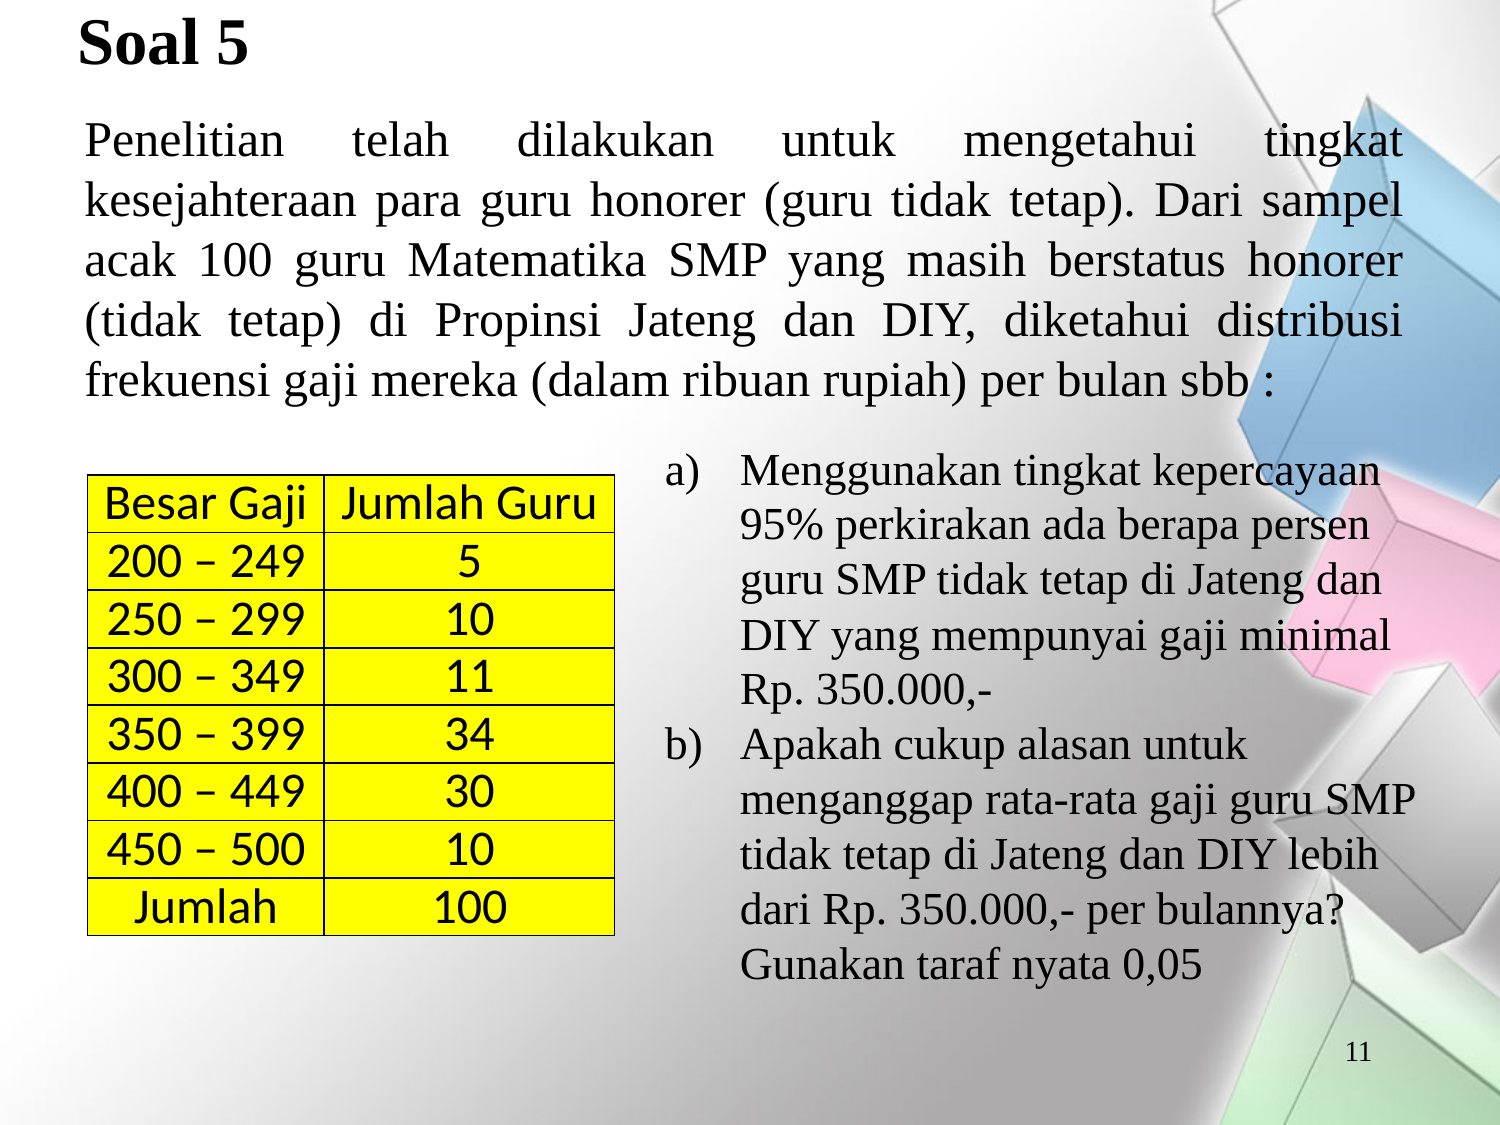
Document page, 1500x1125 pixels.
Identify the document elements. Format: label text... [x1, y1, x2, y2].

title Soal 5 [62, 0, 1338, 107]
table_cell 300 – 349 [88, 649, 323, 704]
table_cell 100 [325, 879, 614, 935]
table_cell 200 – 249 [88, 533, 323, 589]
table_cell 450 – 500 [88, 821, 323, 877]
table_cell 30 [325, 764, 614, 820]
table_cell 5 [325, 533, 614, 589]
table_cell 11 [325, 649, 614, 704]
table_header Jumlah Guru [325, 476, 614, 532]
slide_number 11 [1074, 1052, 1388, 1101]
picture [0, 0, 1500, 1125]
table_cell 400 – 449 [88, 764, 323, 820]
table_cell 10 [325, 821, 614, 877]
table_cell 10 [325, 591, 614, 647]
table_header Besar Gaji [88, 476, 323, 532]
table_cell 350 – 399 [88, 706, 323, 762]
list Penelitian telah dilakukan untuk mengetahui tingkat kesejahteraan para guru honorer (guru tidak tetap). Dari sampel acak 100 guru Matematika SMP yang masih berstatus honorer (tidak tetap) di Propinsi Jateng dan DIY, diketahui distribusi frekuensi gaji mereka (dalam ribuan rupiah) per bulan sbb : [69, 98, 1420, 475]
table_cell 250 – 299 [88, 591, 323, 647]
text_box Menggunakan tingkat kepercayaan 95% perkirakan ada berapa persen guru SMP tidak tetap di Jateng dan DIY yang mempunyai gaji minimal Rp. 350.000,- Apakah cukup alasan untuk menganggap rata-rata gaji guru SMP tidak tetap di Jateng dan DIY lebih dari Rp. 350.000,- per bulannya? Gunakan taraf nyata 0,05 [650, 431, 1438, 1052]
table_cell 34 [325, 706, 614, 762]
table_cell Jumlah [88, 879, 323, 935]
